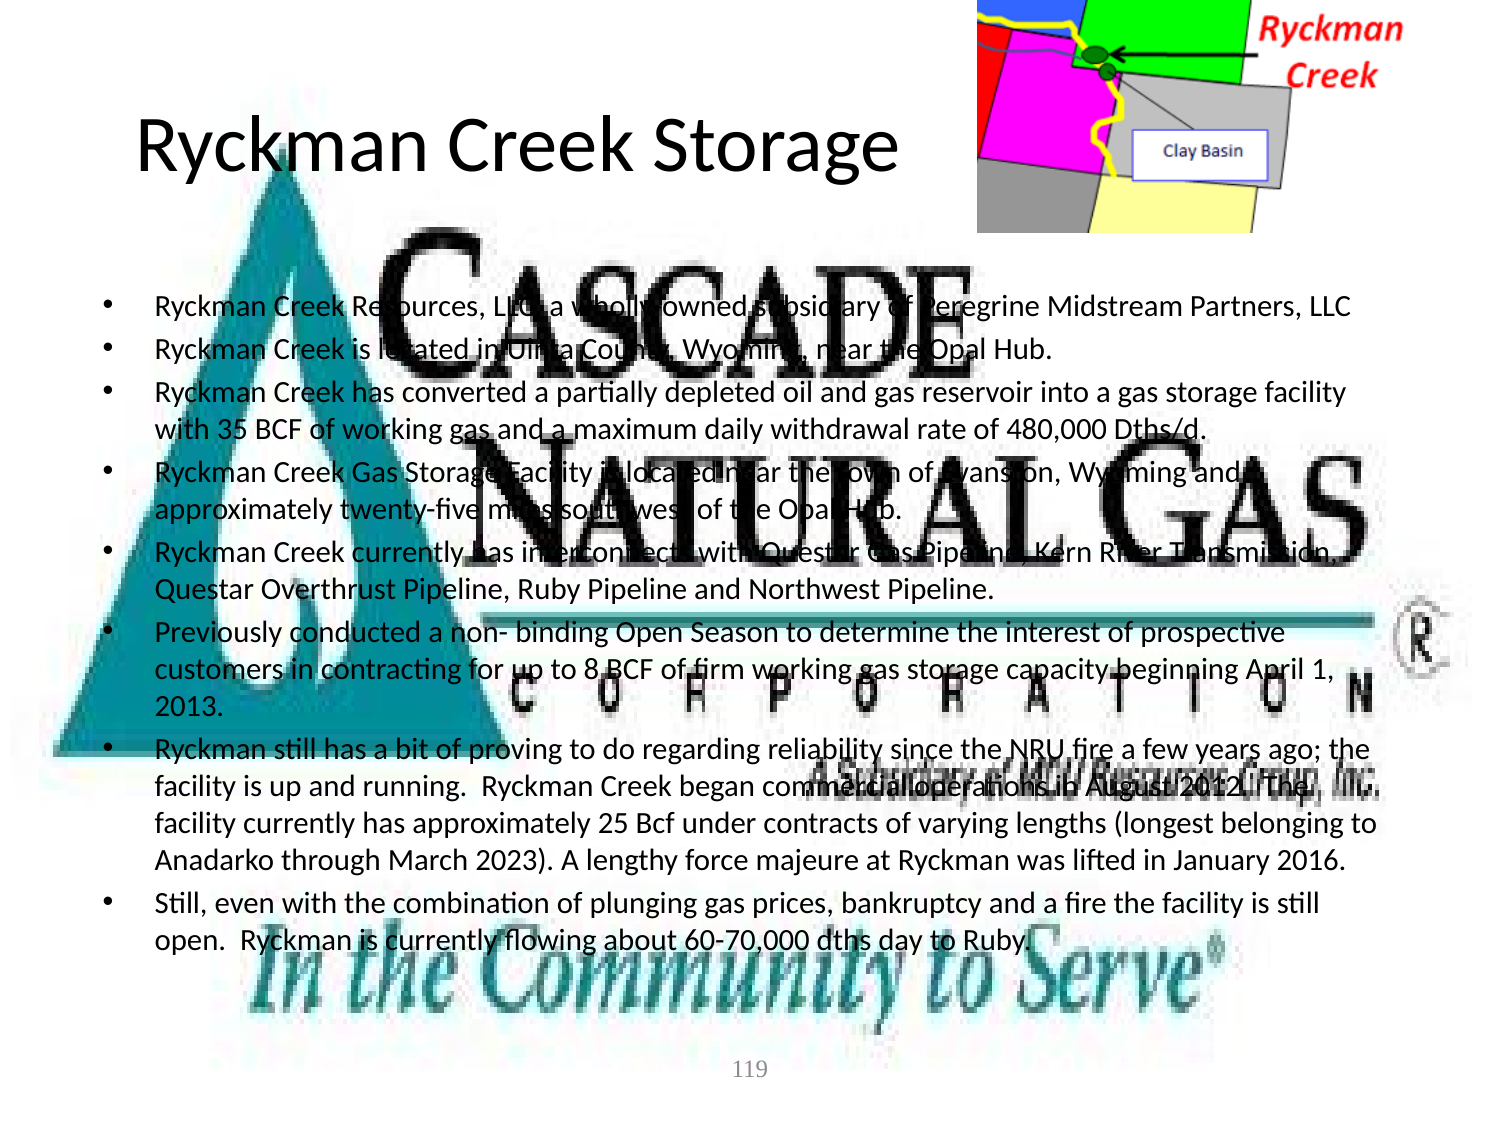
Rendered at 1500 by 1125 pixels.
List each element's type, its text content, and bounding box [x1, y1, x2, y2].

list Ryckman Creek Resources, LLC, a wholly-owned subsidiary of Peregrine Midstream Partners, LLC Ryckman Creek is located in Uinta County, Wyoming, near the Opal Hub. Ryckman Creek has converted a partially depleted oil and gas reservoir into a gas storage facility with 35 BCF of working gas and a maximum daily withdrawal rate of 480,000 Dths/d. Ryckman Creek Gas Storage Facility is located near the town of Evanston, Wyoming and approximately twenty-five miles southwest of the Opal Hub. Ryckman Creek currently has interconnects with Questar Gas Pipeline, Kern River Transmission, Questar Overthrust Pipeline, Ruby Pipeline and Northwest Pipeline. Previously conducted a non- binding Open Season to determine the interest of prospective customers in contracting for up to 8 BCF of firm working gas storage capacity beginning April 1, 2013. Ryckman still has a bit of proving to do regarding reliability since the NRU fire a few years ago; the facility is up and running. Ryckman Creek began commercial operations in August 2012. The facility currently has approximately 25 Bcf under contracts of varying lengths (longest belonging to Anadarko through March 2023). A lengthy force majeure at Ryckman was lifted in January 2016. Still, even with the combination of plunging gas prices, bankruptcy and a fire the facility is still open. Ryckman is currently flowing about 60-70,000 dths day to Ruby. [87, 249, 1413, 1000]
slide_number 119 [575, 1037, 925, 1098]
picture [0, 0, 1500, 1125]
title Ryckman Creek Storage [75, 45, 963, 233]
